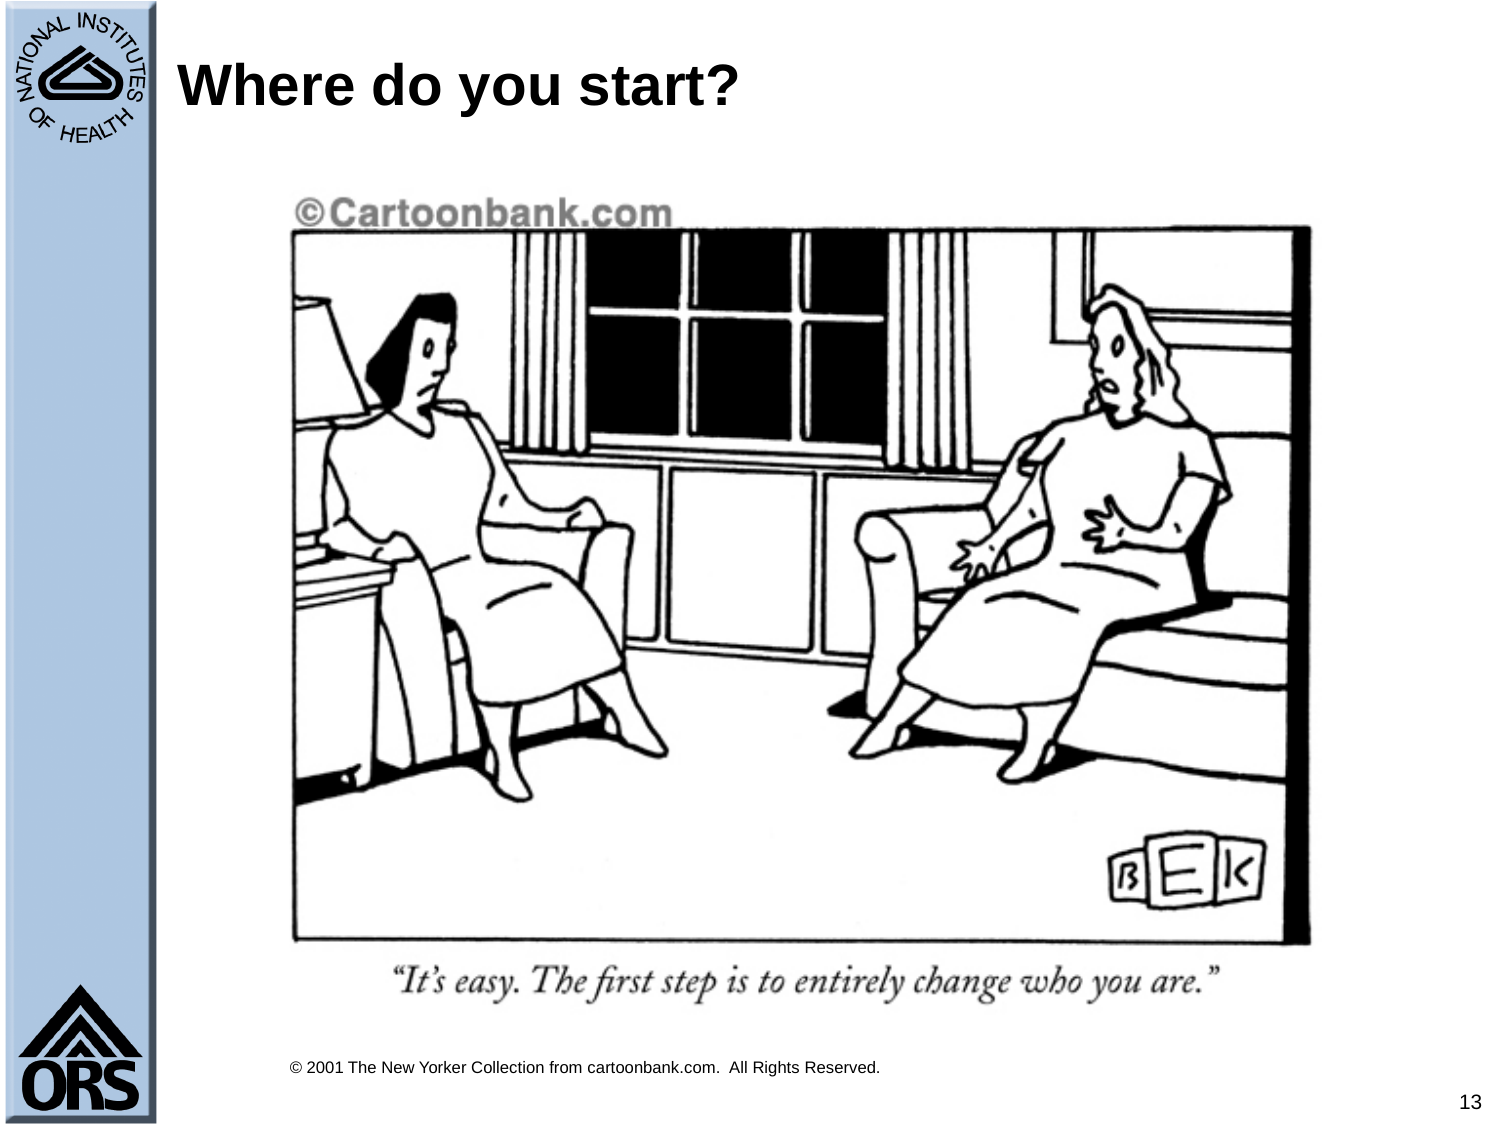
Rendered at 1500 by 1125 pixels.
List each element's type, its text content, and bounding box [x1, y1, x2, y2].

title Where do you start? [162, 24, 1438, 125]
picture [274, 185, 1326, 1018]
slide_number 13 [1372, 1081, 1498, 1125]
text_box © 2001 The New Yorker Collection from cartoonbank.com. All Rights Reserved. [275, 1049, 1125, 1085]
